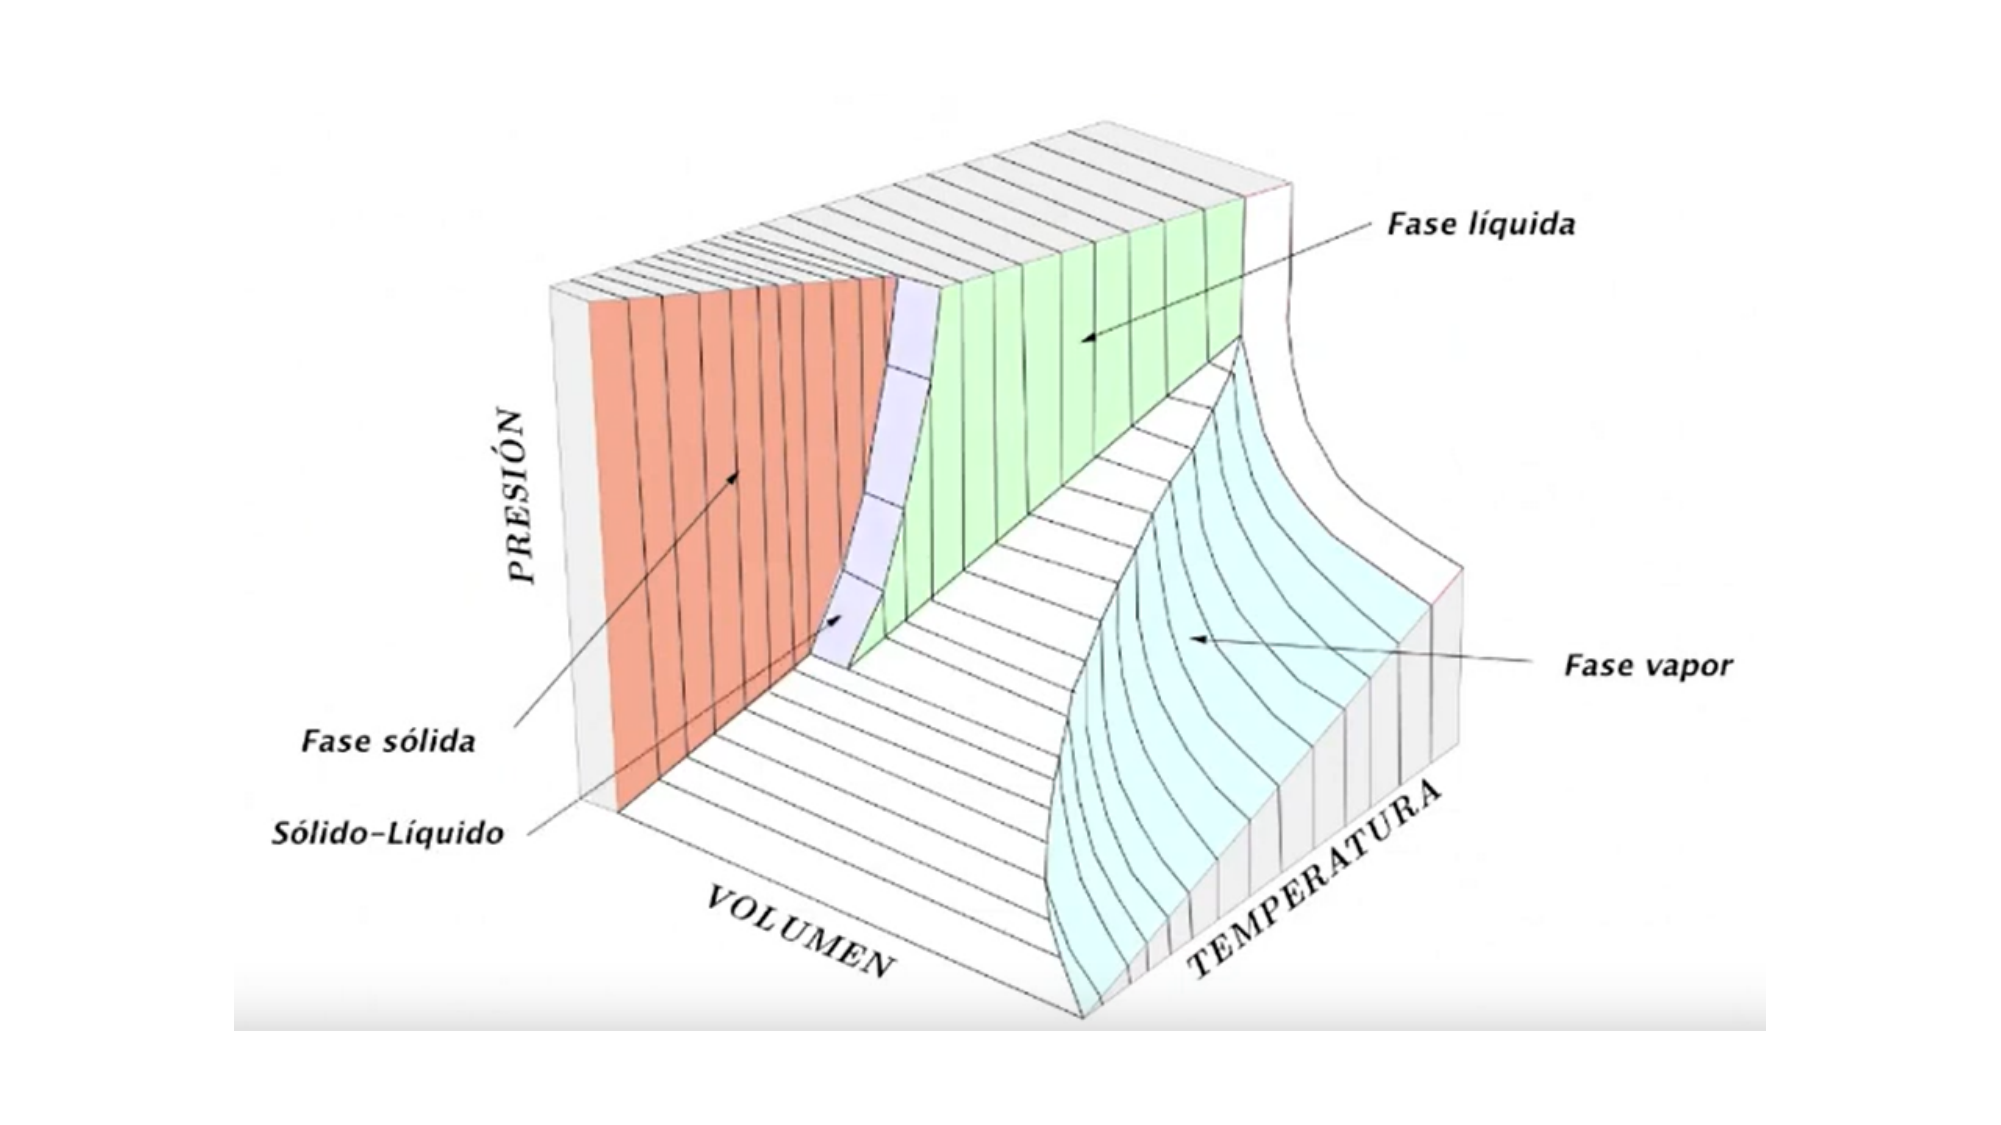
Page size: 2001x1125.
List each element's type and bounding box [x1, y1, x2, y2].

picture [234, 94, 1766, 1031]
